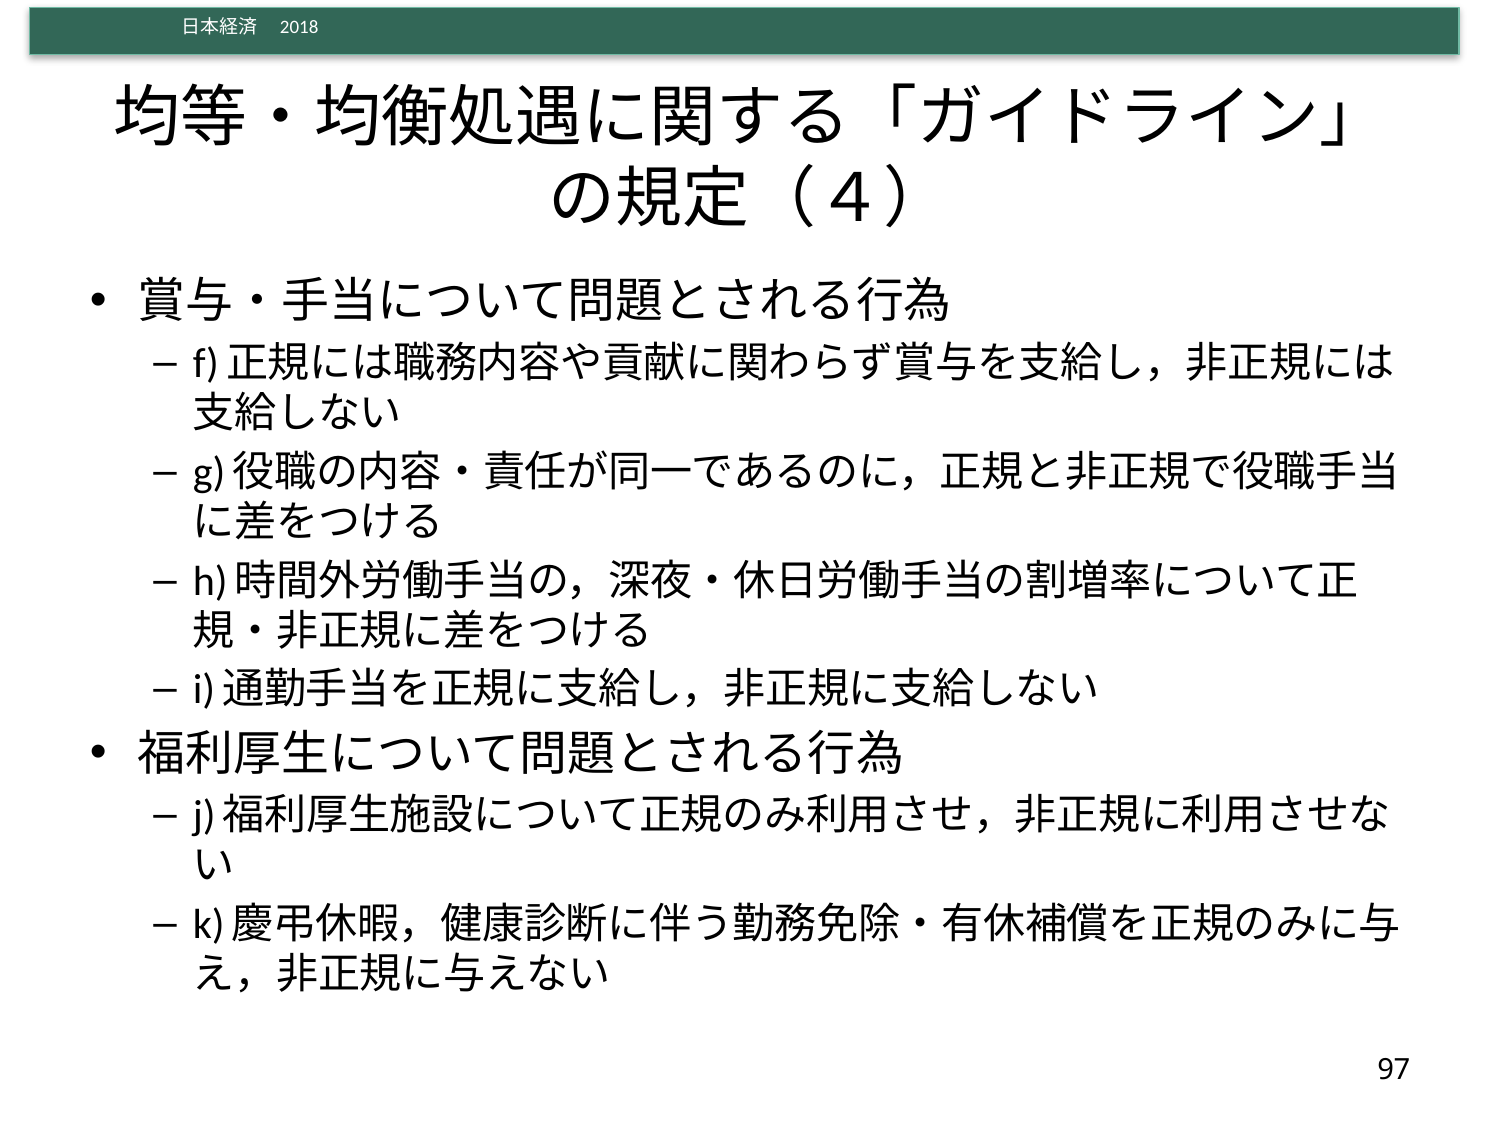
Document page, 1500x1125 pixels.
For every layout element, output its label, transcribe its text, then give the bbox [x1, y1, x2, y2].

title 均等・均衡処遇に関する「ガイドライン」の規定（４） [75, 66, 1425, 244]
slide_number 97 [1299, 1042, 1425, 1103]
list 賞与・手当について問題とされる行為 f)正規には職務内容や貢献に関わらず賞与を支給し，非正規には支給しない g)役職の内容・責任が同一であるのに，正規と非正規で役職手当に差をつける h)時間外労働手当の，深夜・休日労働手当の割増率について正規・非正規に差をつける i)通勤手当を正規に支給し，非正規に支給しない 福利厚生について問題とされる行為 j)福利厚生施設について正規のみ利用させ，非正規に利用させない k)慶弔休暇，健康診断に伴う勤務免除・有休補償を正規のみに与え，非正規に与えない [75, 262, 1425, 1005]
